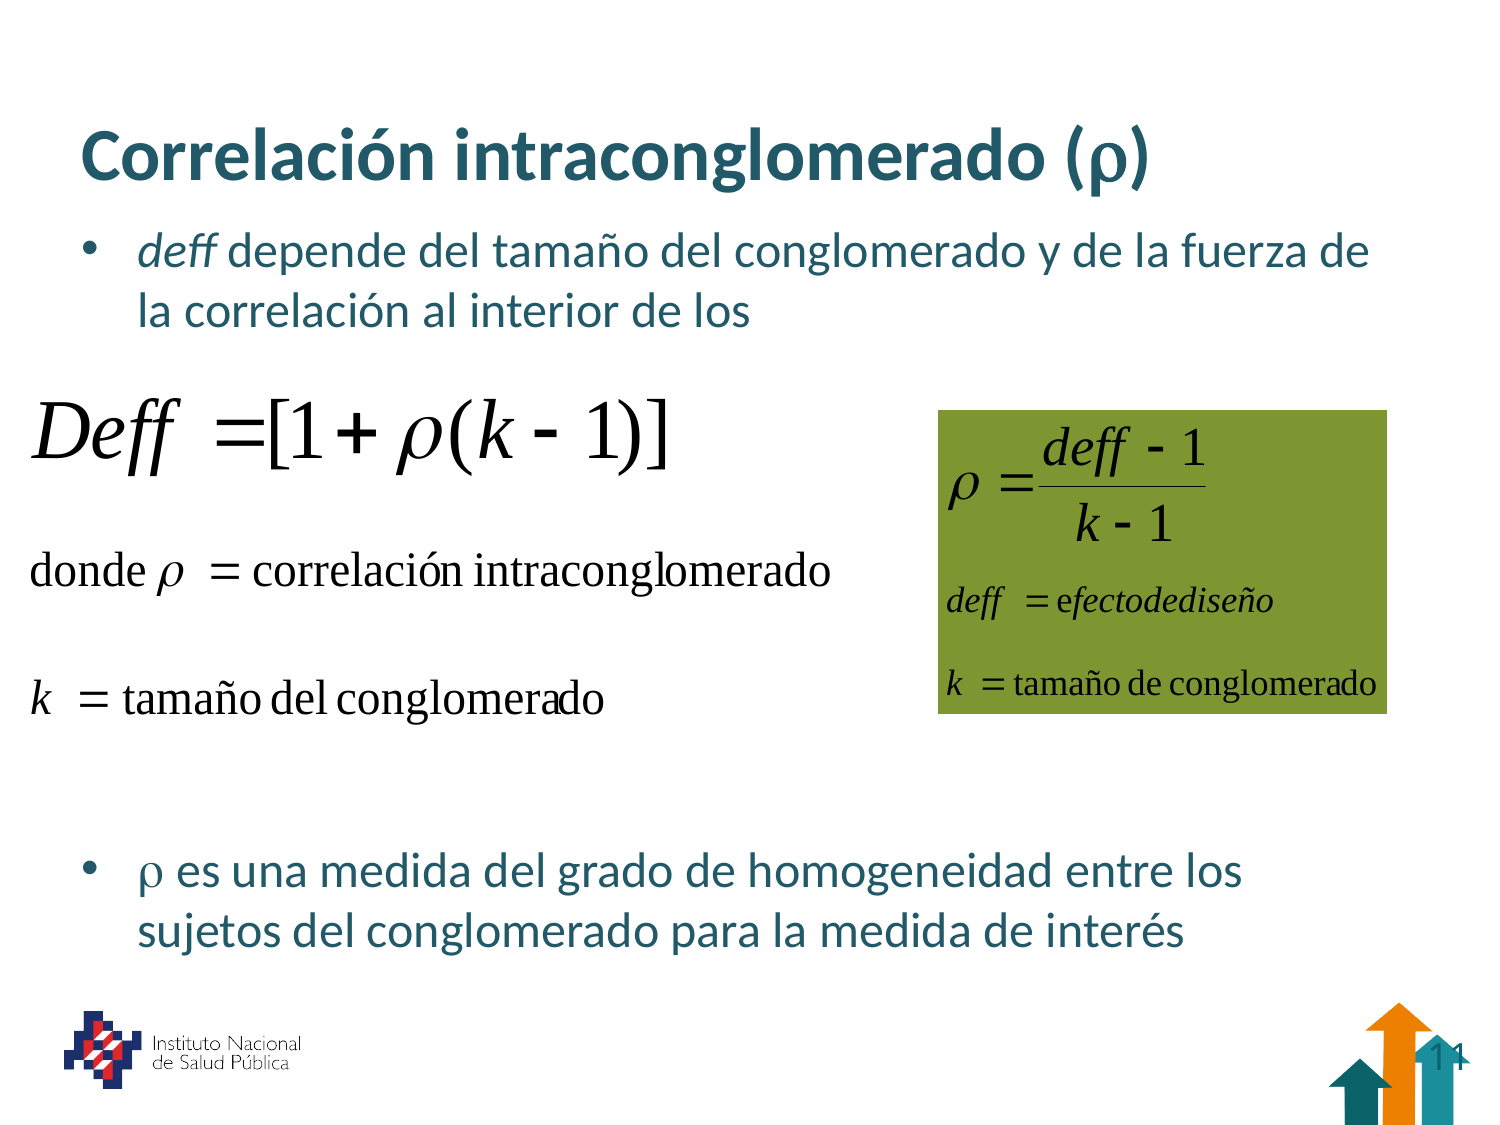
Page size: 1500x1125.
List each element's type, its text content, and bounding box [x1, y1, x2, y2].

list deff depende del tamaño del conglomerado y de la fuerza de la correlación al interior de los  es una medida del grado de homogeneidad entre los sujetos del conglomerado para la medida de interés [66, 210, 1392, 1011]
slide_number 11 [1412, 1025, 1488, 1100]
title Correlación intraconglomerado () [66, 99, 1417, 201]
picture [64, 1011, 300, 1089]
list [937, 410, 1388, 714]
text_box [16, 380, 845, 744]
picture [1329, 1003, 1471, 1125]
